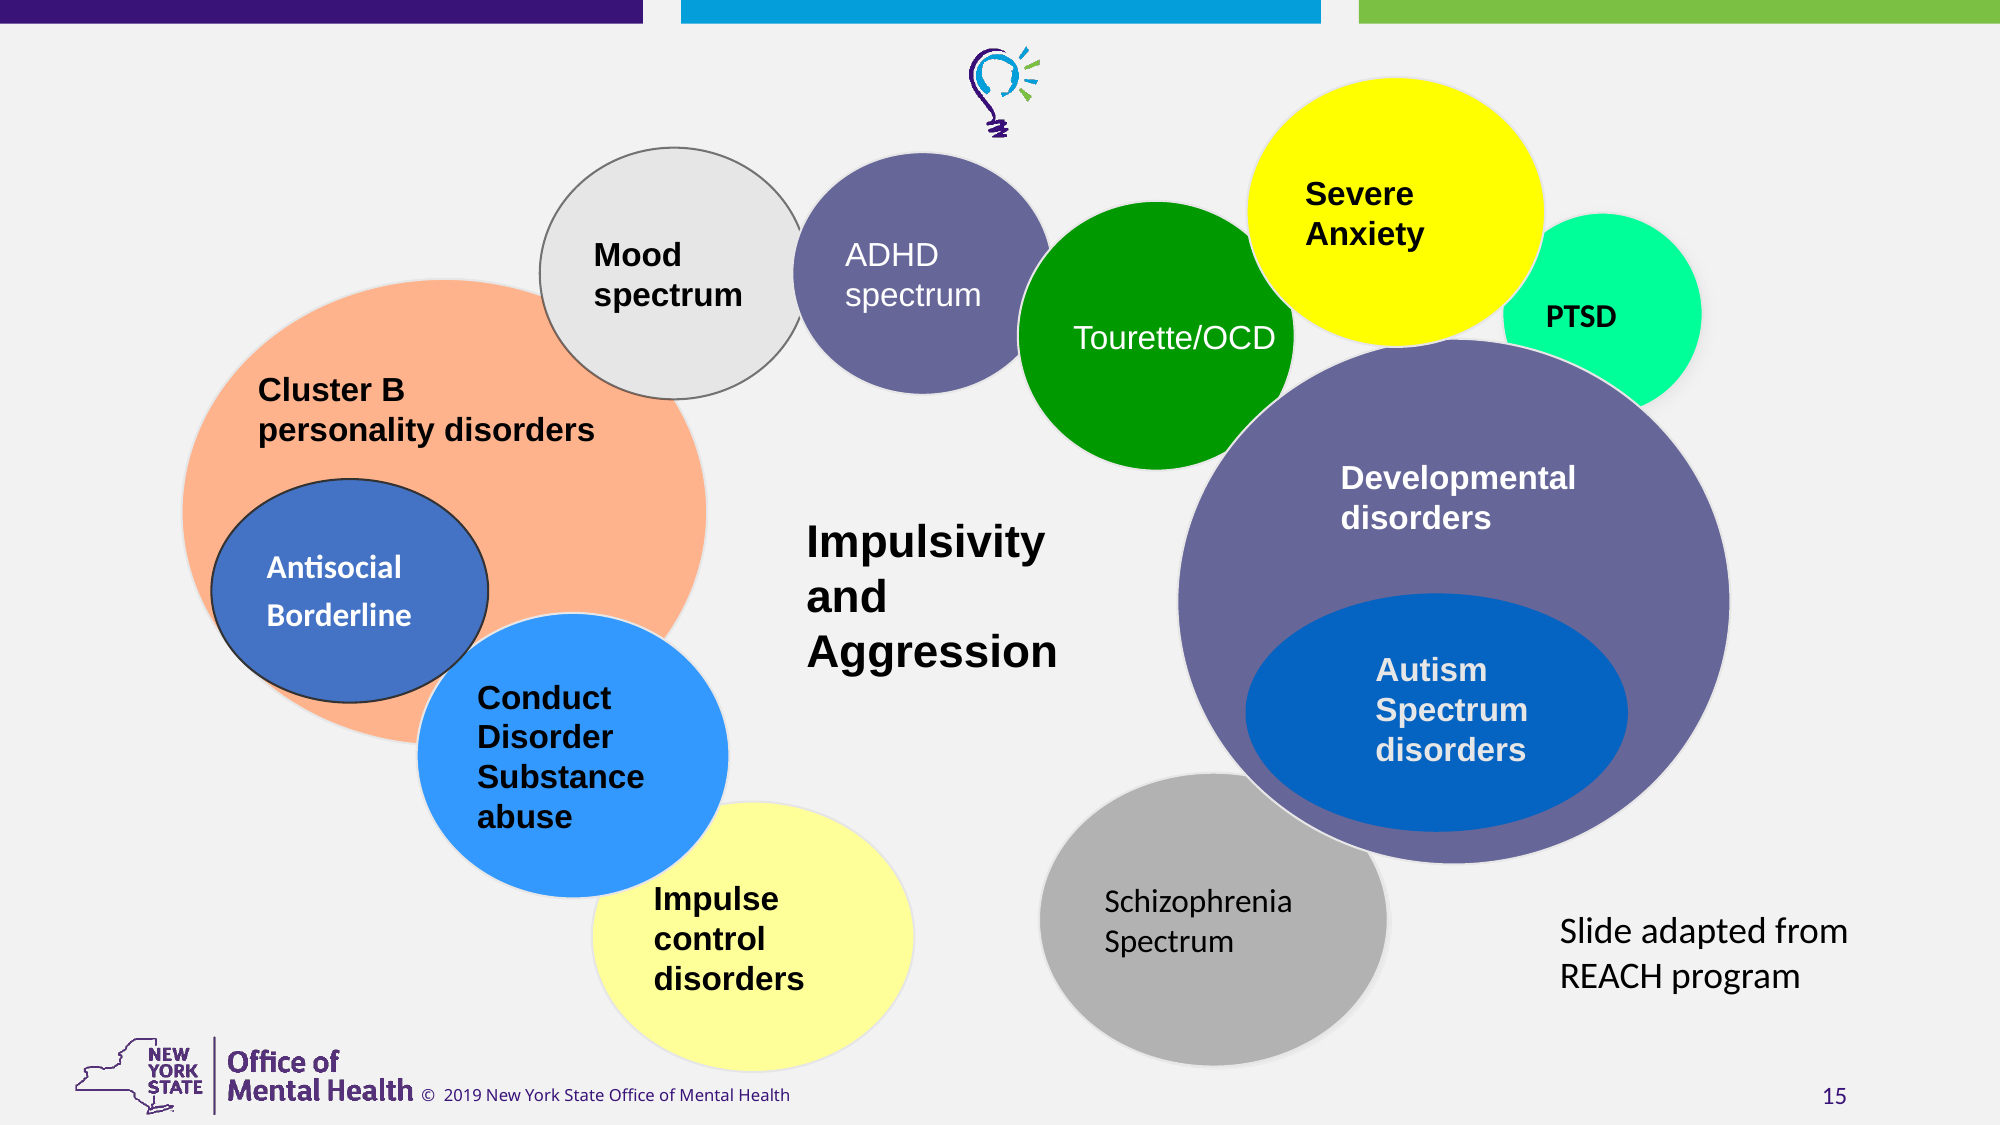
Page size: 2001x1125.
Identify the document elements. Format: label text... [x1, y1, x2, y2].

picture [949, 26, 1051, 157]
text_box PTSD [1502, 212, 1703, 338]
text_box Antisocial Borderline [211, 479, 489, 703]
text_box Conduct Disorder Substance abuse [416, 612, 730, 899]
text_box Impulsivity and Aggression [791, 504, 1074, 684]
text_box [425, 386, 708, 646]
text_box Mood spectrum [539, 147, 800, 400]
text_box Severe Anxiety [1246, 77, 1546, 338]
text_box [181, 362, 274, 644]
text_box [1177, 338, 1731, 865]
text_box [244, 278, 576, 361]
text_box ADHD spectrum [792, 152, 1051, 395]
text_box Impulse control disorders [591, 801, 915, 1073]
picture [71, 1032, 417, 1119]
text_box Slide adapted from REACH program [1545, 898, 1933, 1004]
text_box Cluster B personality disorders [243, 361, 611, 496]
text_box [241, 661, 444, 745]
text_box Tourette/OCD [1017, 200, 1295, 471]
text_box Schizophrenia Spectrum [1038, 775, 1388, 1067]
